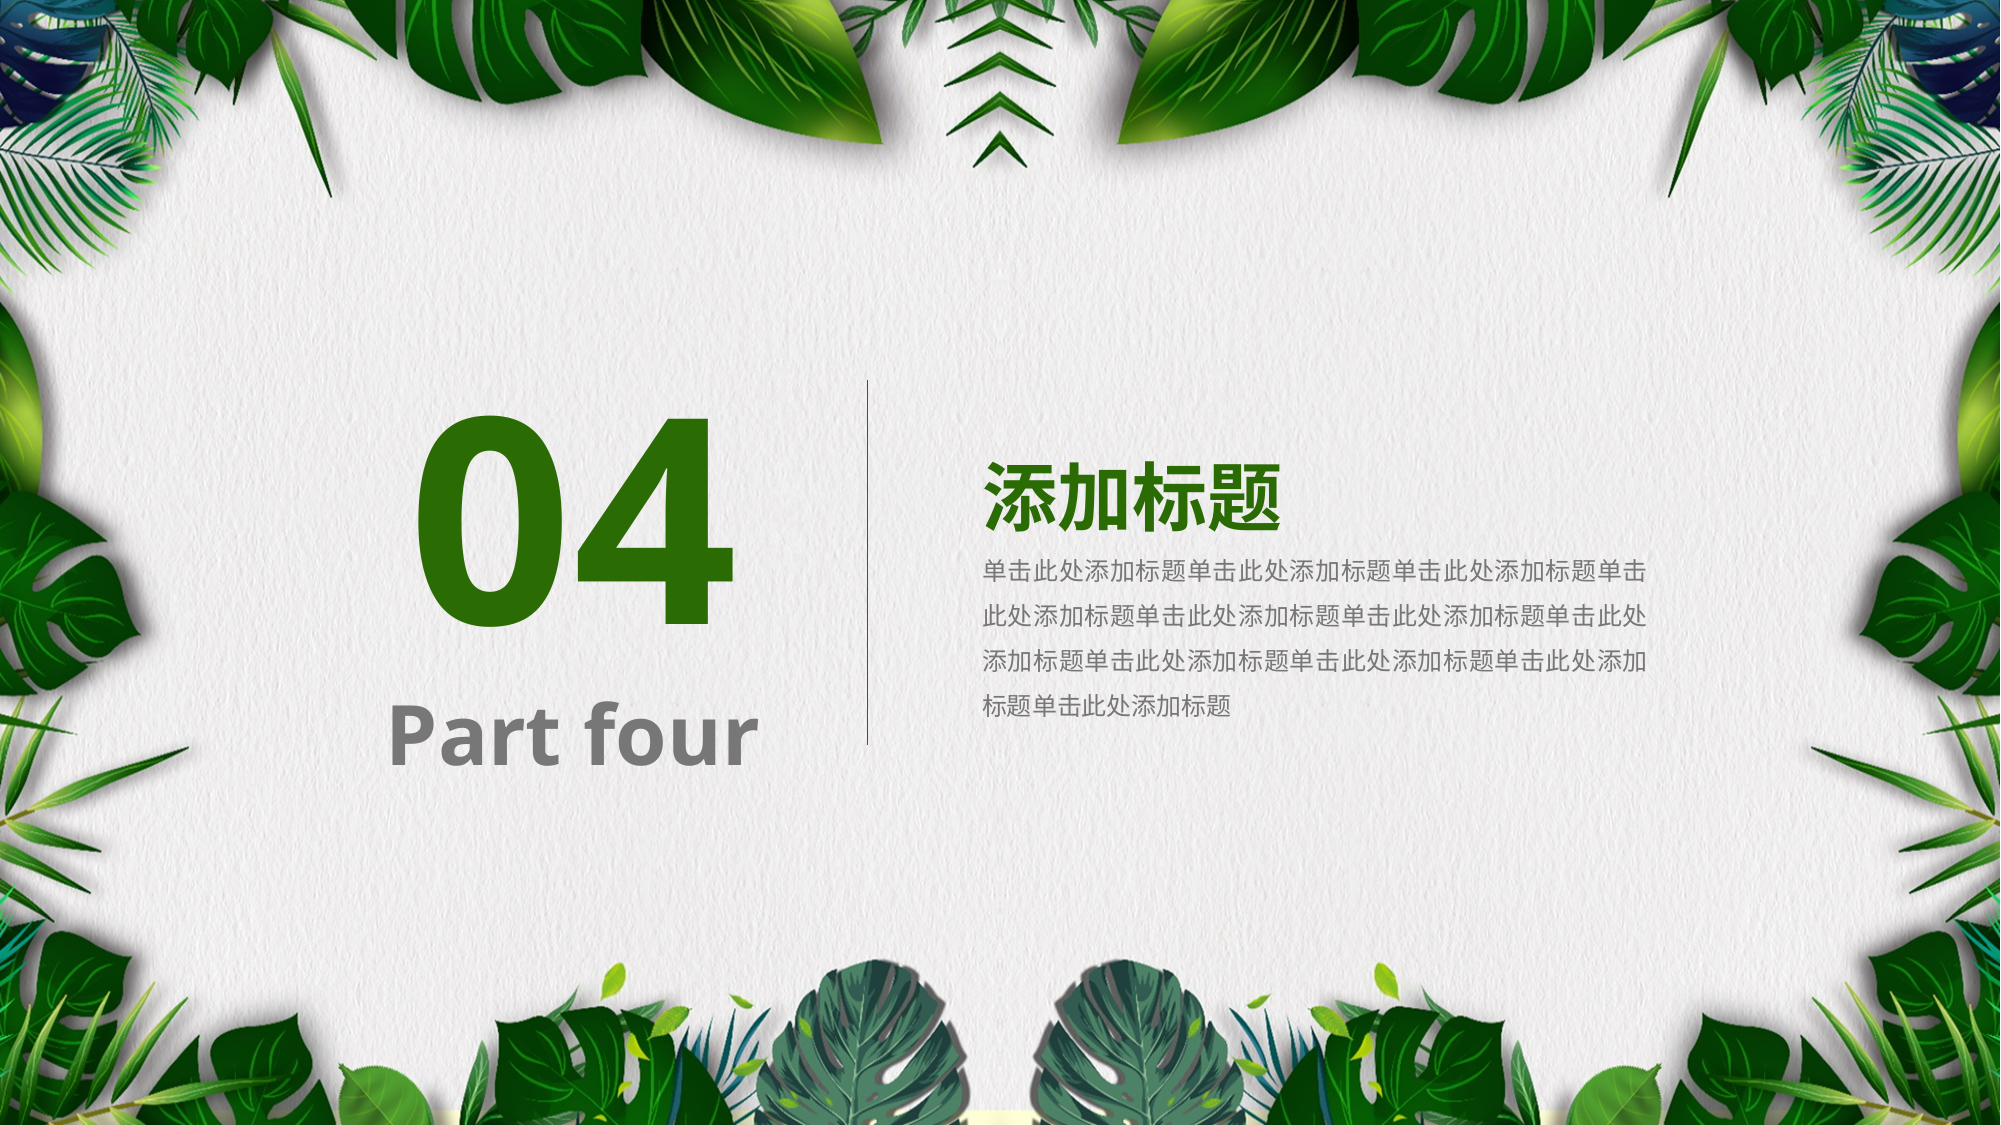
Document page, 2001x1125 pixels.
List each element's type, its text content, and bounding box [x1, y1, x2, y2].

text_box 04 Part four [336, 330, 810, 790]
text_box 添加标题 单击此处添加标题单击此处添加标题单击此处添加标题单击此处添加标题单击此处添加标题单击此处添加标题单击此处添加标题单击此处添加标题单击此处添加标题单击此处添加标题单击此处添加标题 [967, 398, 1664, 728]
picture [0, 0, 2000, 1125]
